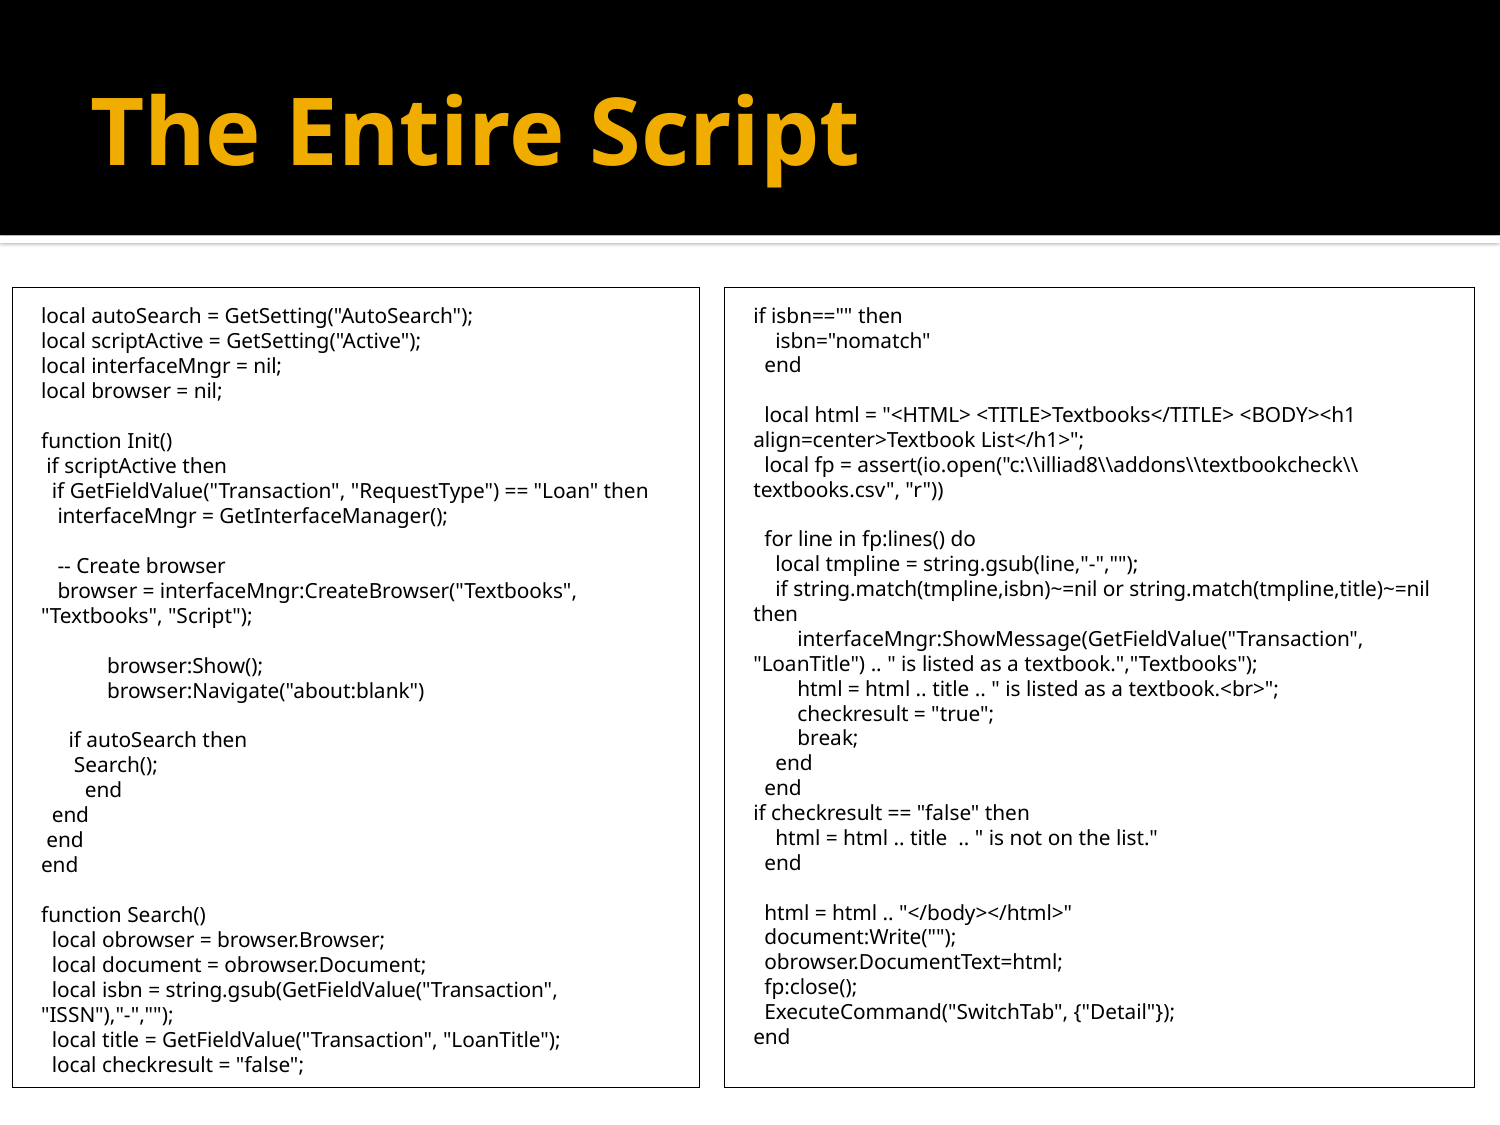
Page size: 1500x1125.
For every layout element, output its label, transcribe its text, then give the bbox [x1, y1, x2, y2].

text_box if isbn=="" then isbn="nomatch" end local html = "<HTML> <TITLE>Textbooks</TITLE> <BODY><h1 align=center>Textbook List</h1>"; local fp = assert(io.open("c:\\illiad8\\addons\\textbookcheck\\textbooks.csv", "r")) for line in fp:lines() do local tmpline = string.gsub(line,"-",""); if string.match(tmpline,isbn)~=nil or string.match(tmpline,title)~=nil then interfaceMngr:ShowMessage(GetFieldValue("Transaction", "LoanTitle") .. " is listed as a textbook.","Textbooks"); html = html .. title .. " is listed as a textbook.<br>"; checkresult = "true"; break; end end if checkresult == "false" then html = html .. title .. " is not on the list." end html = html .. "</body></html>" document:Write(""); obrowser.DocumentText=html; fp:close(); ExecuteCommand("SwitchTab", {"Detail"}); end [724, 287, 1475, 1088]
title The Entire Script [75, 25, 1425, 231]
list local autoSearch = GetSetting("AutoSearch"); local scriptActive = GetSetting("Active"); local interfaceMngr = nil; local browser = nil; function Init() if scriptActive then if GetFieldValue("Transaction", "RequestType") == "Loan" then interfaceMngr = GetInterfaceManager(); -- Create browser browser = interfaceMngr:CreateBrowser("Textbooks", "Textbooks", "Script"); browser:Show(); browser:Navigate("about:blank") if autoSearch then Search(); end end end end function Search() local obrowser = browser.Browser; local document = obrowser.Document; local isbn = string.gsub(GetFieldValue("Transaction", "ISSN"),"-",""); local title = GetFieldValue("Transaction", "LoanTitle"); local checkresult = "false"; [12, 287, 700, 1088]
